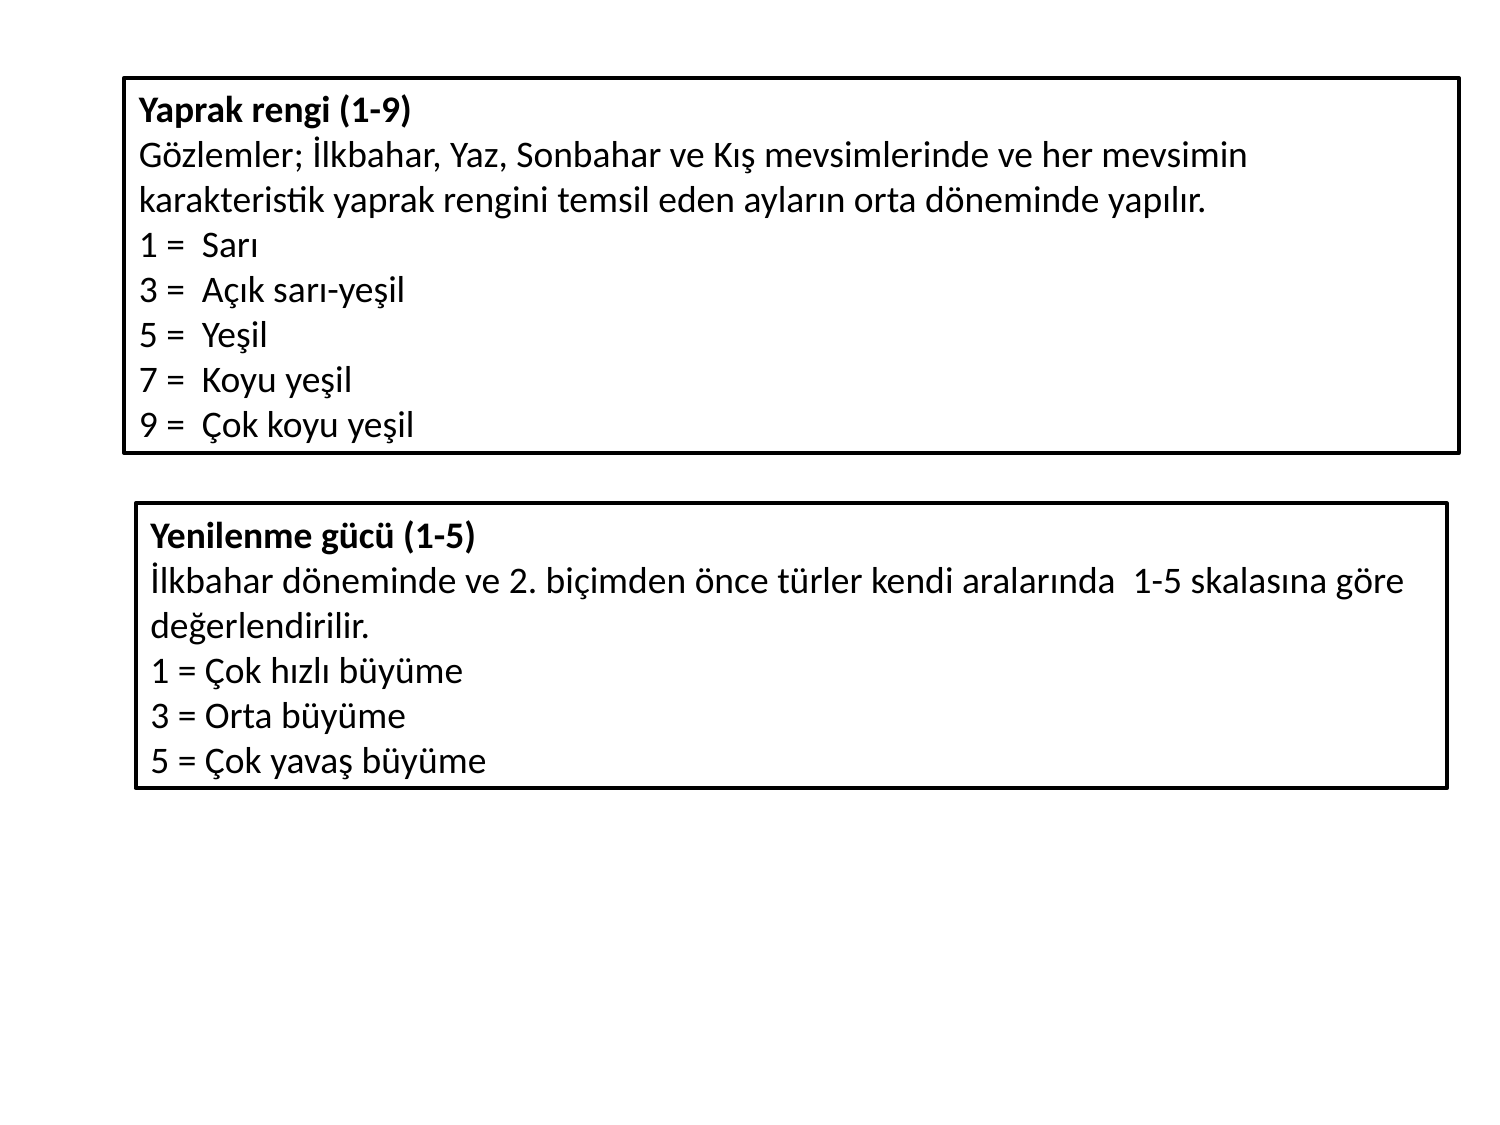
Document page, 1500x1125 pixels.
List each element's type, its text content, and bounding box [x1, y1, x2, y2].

text_box Yenilenme gücü (1-5) İlkbahar döneminde ve 2. biçimden önce türler kendi aralarında 1-5 skalasına göre değerlendirilir. 1 = Çok hızlı büyüme 3 = Orta büyüme 5 = Çok yavaş büyüme [134, 501, 1449, 790]
text_box Yaprak rengi (1-9) Gözlemler; İlkbahar, Yaz, Sonbahar ve Kış mevsimlerinde ve her mevsimin karakteristik yaprak rengini temsil eden ayların orta döneminde yapılır. 1 = Sarı 3 = Açık sarı-yeşil 5 = Yeşil 7 = Koyu yeşil 9 = Çok koyu yeşil [122, 76, 1461, 455]
